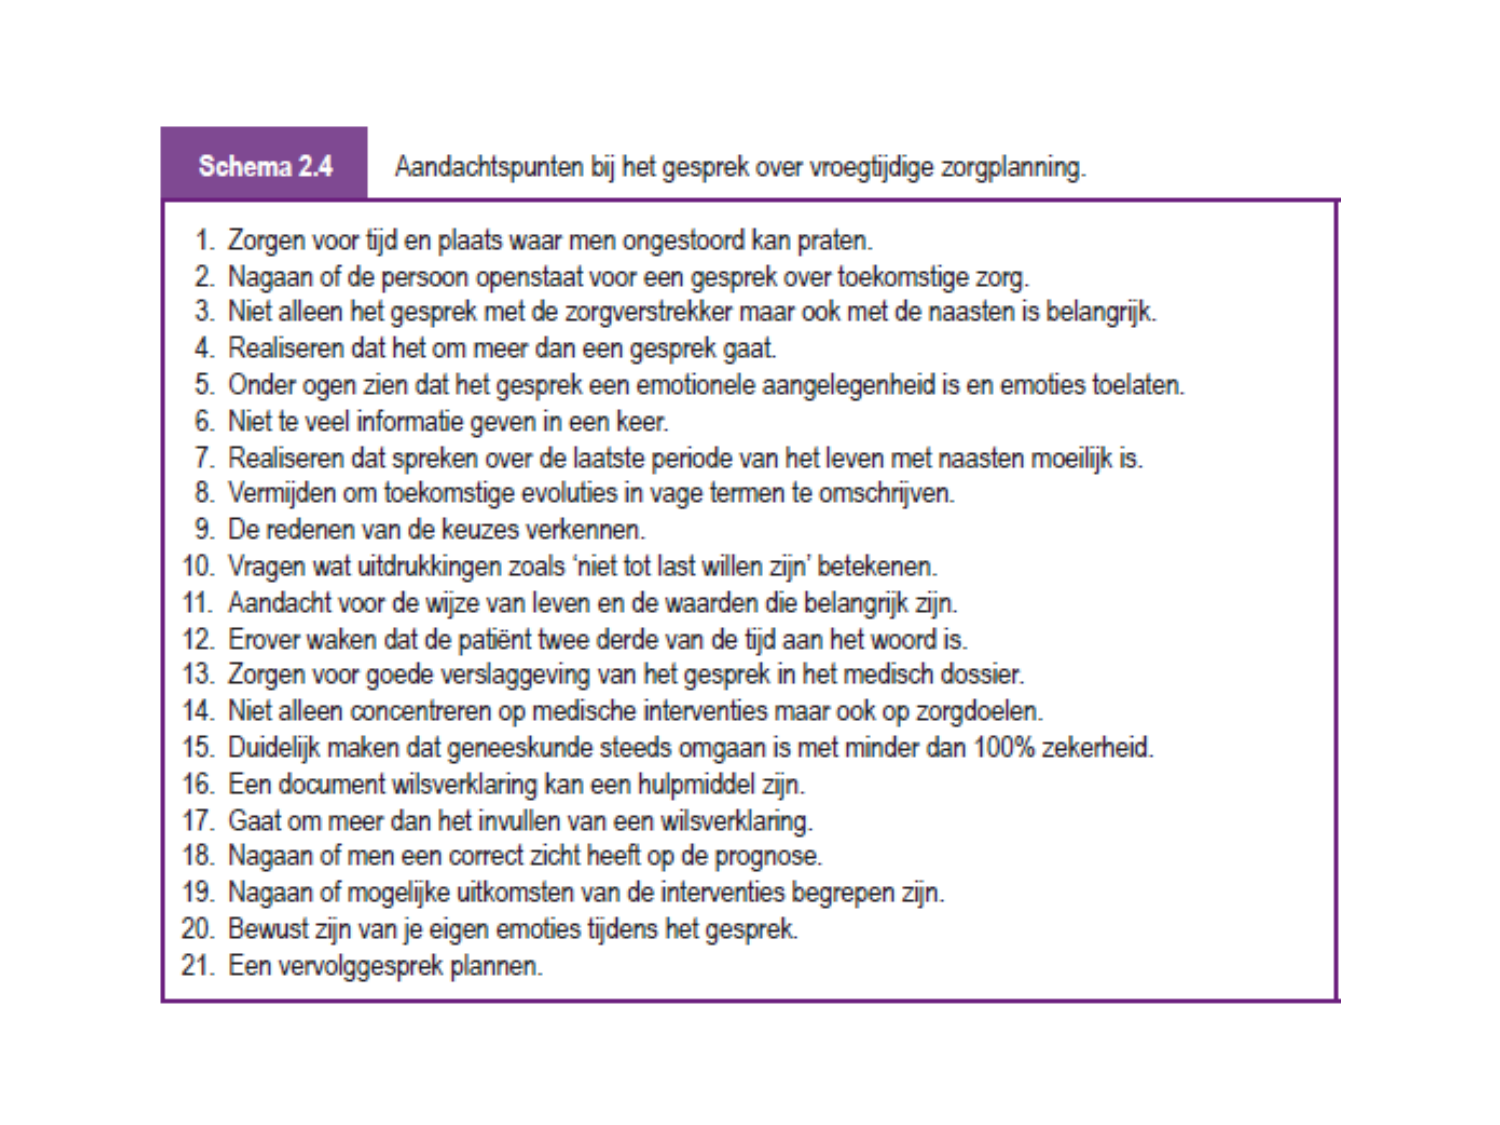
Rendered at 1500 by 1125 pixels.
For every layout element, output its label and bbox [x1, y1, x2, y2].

picture [159, 125, 1342, 1006]
